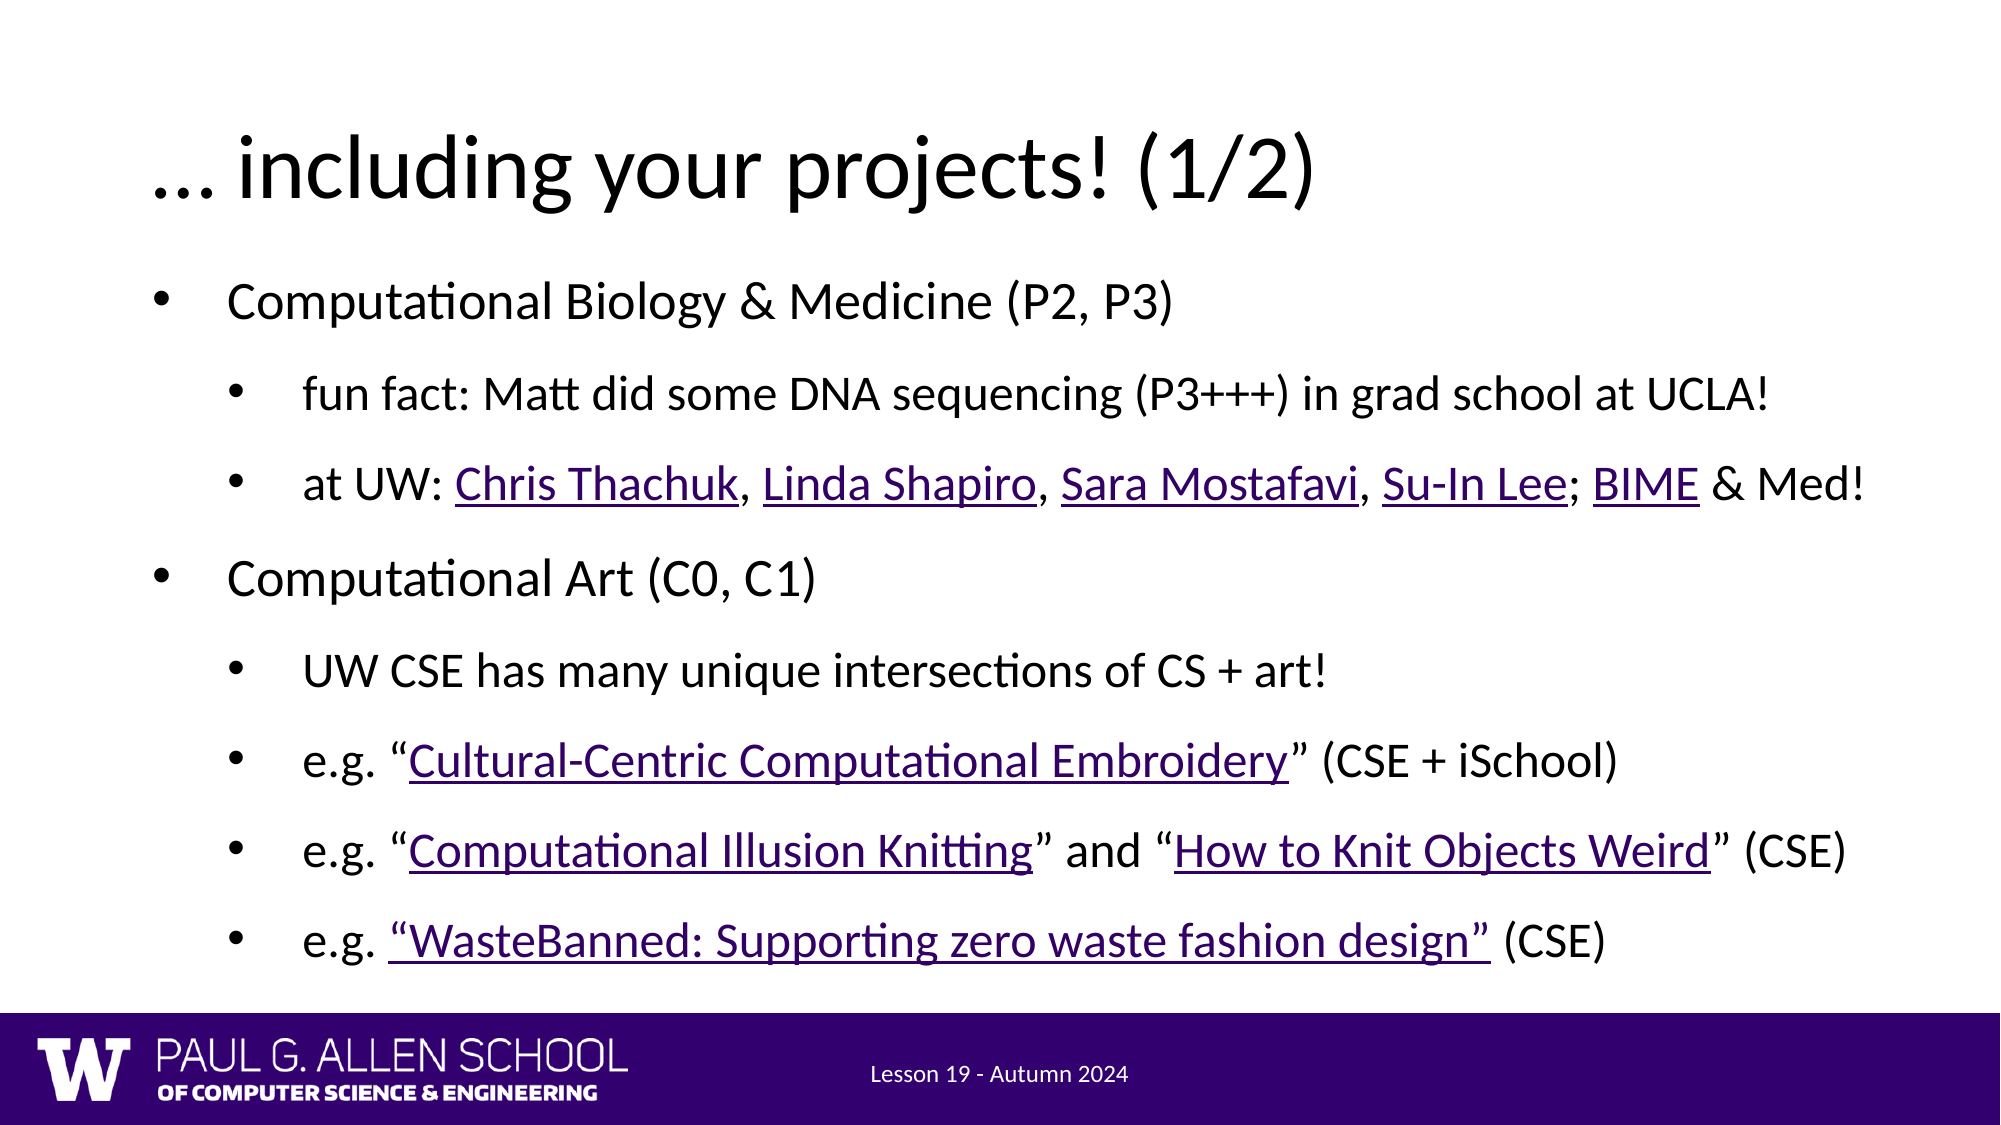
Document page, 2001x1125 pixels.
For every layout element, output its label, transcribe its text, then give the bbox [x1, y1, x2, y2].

title … including your projects! (1/2) [137, 59, 1863, 224]
list Computational Biology & Medicine (P2, P3) fun fact: Matt did some DNA sequencing (P3+++) in grad school at UCLA! at UW: Chris Thachuk, Linda Shapiro, Sara Mostafavi, Su-In Lee; BIME & Med! Computational Art (C0, C1) UW CSE has many unique intersections of CS + art! e.g. “Cultural-Centric Computational Embroidery” (CSE + iSchool) e.g. “Computational Illusion Knitting” and “How to Knit Objects Weird” (CSE) e.g. “WasteBanned: Supporting zero waste fashion design” (CSE) [137, 224, 1977, 992]
picture [0, 1013, 2000, 1125]
footer Lesson 19 - Autumn 2024 [662, 1042, 1338, 1103]
